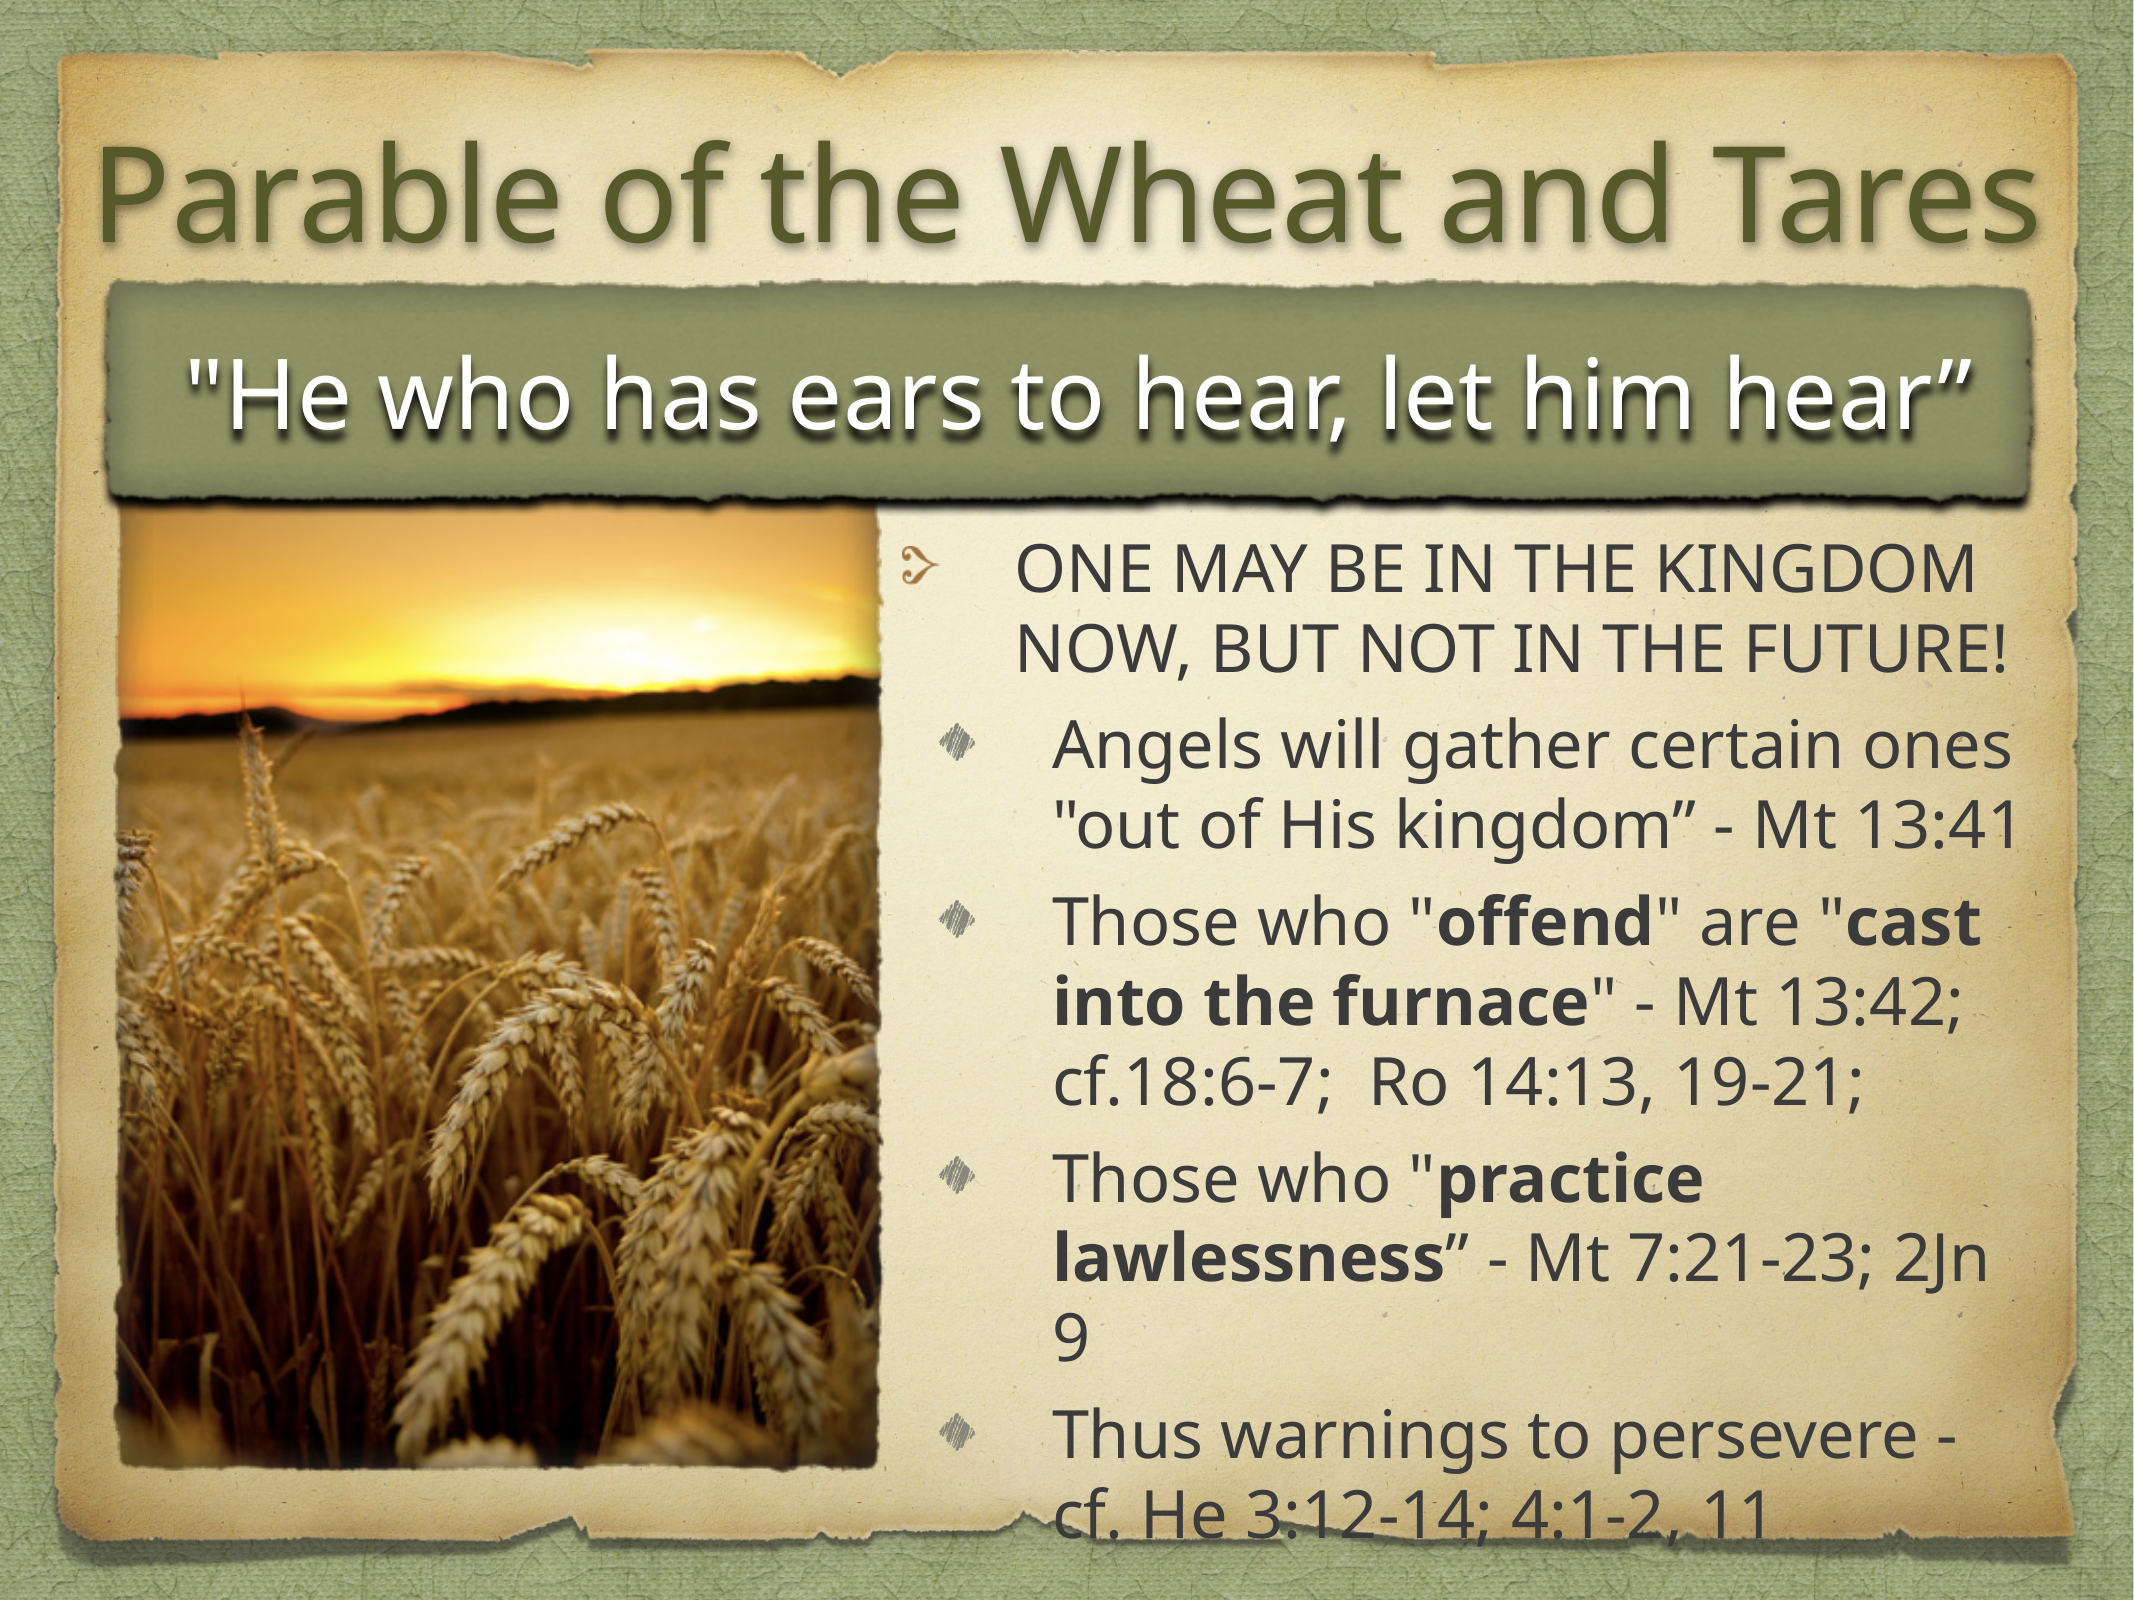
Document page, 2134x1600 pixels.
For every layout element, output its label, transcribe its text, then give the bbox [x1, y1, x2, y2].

picture [0, 0, 2134, 1600]
text_box Parable of the Wheat and Tares [82, 100, 2052, 278]
text_box ONE MAY BE IN THE KINGDOM NOW, BUT NOT IN THE FUTURE! Angels will gather certain ones "out of His kingdom” - Mt 13:41 Those who "offend" are "cast into the furnace" - Mt 13:42; cf.18:6-7; Ro 14:13, 19-21; Those who "practice lawlessness” - Mt 7:21-23; 2Jn 9 Thus warnings to persevere - cf. He 3:12-14; 4:1-2, 11 [893, 517, 2055, 1561]
